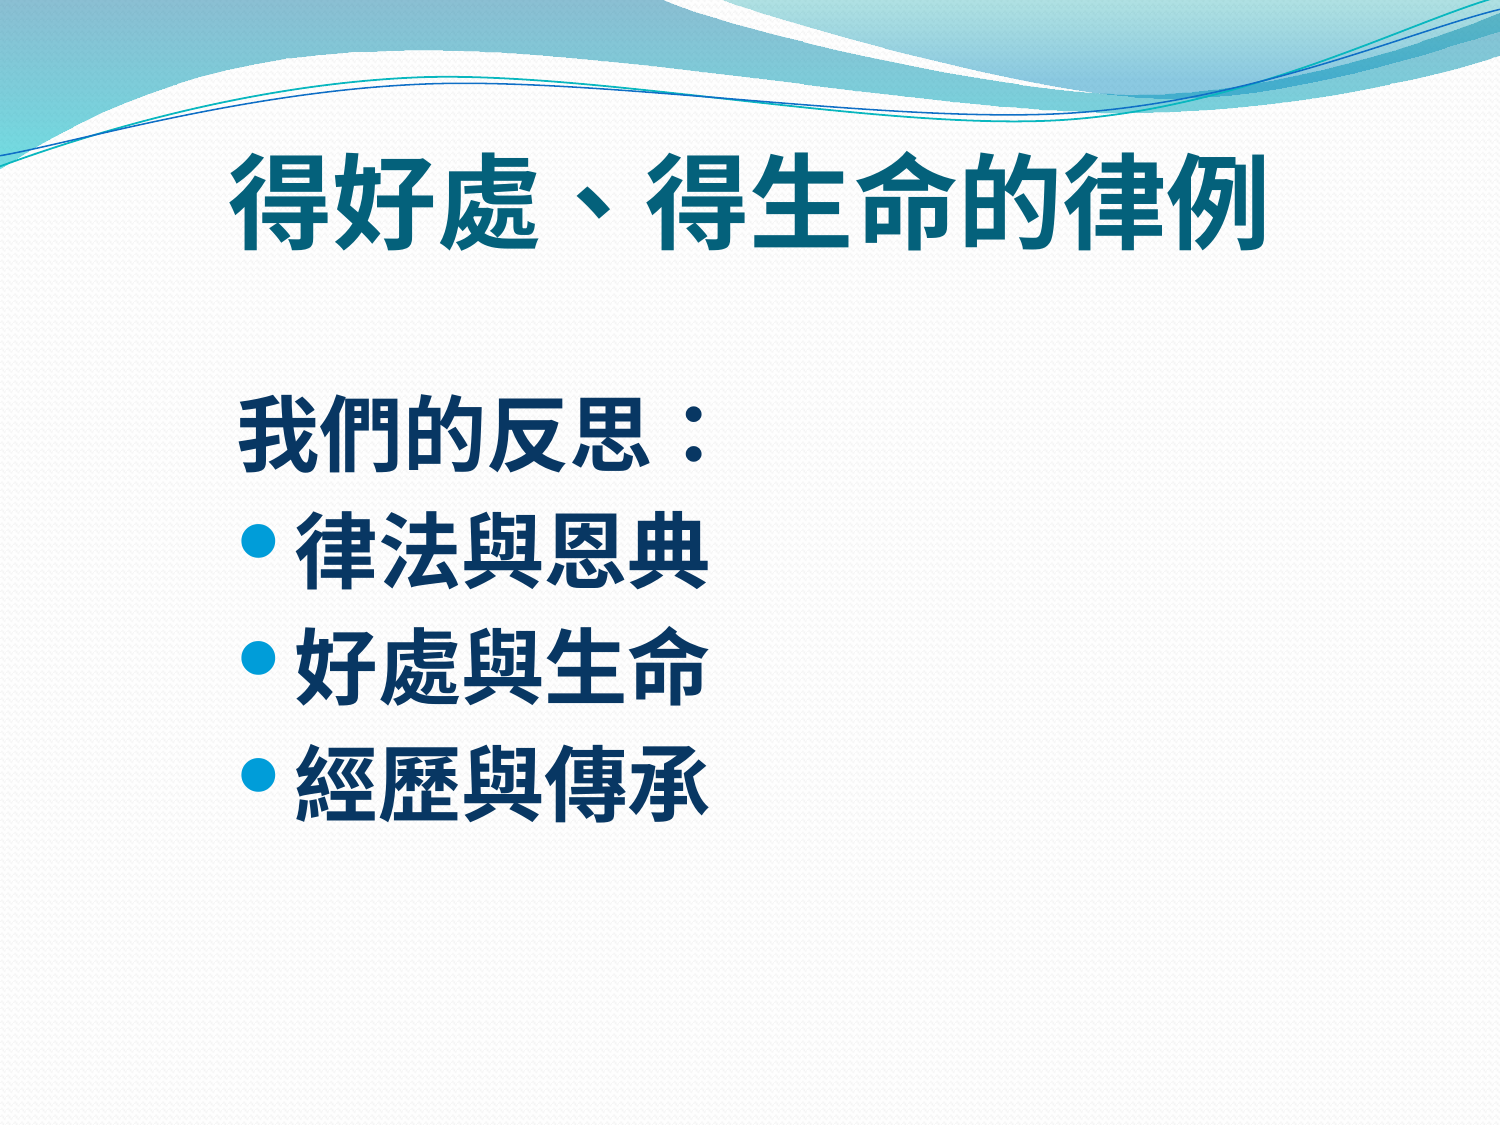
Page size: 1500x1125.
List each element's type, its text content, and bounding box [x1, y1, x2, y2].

list 我們的反思： 律法與恩典 好處與生命 經歷與傳承 [112, 375, 1325, 900]
title 得好處、得生命的律例 [75, 75, 1425, 263]
